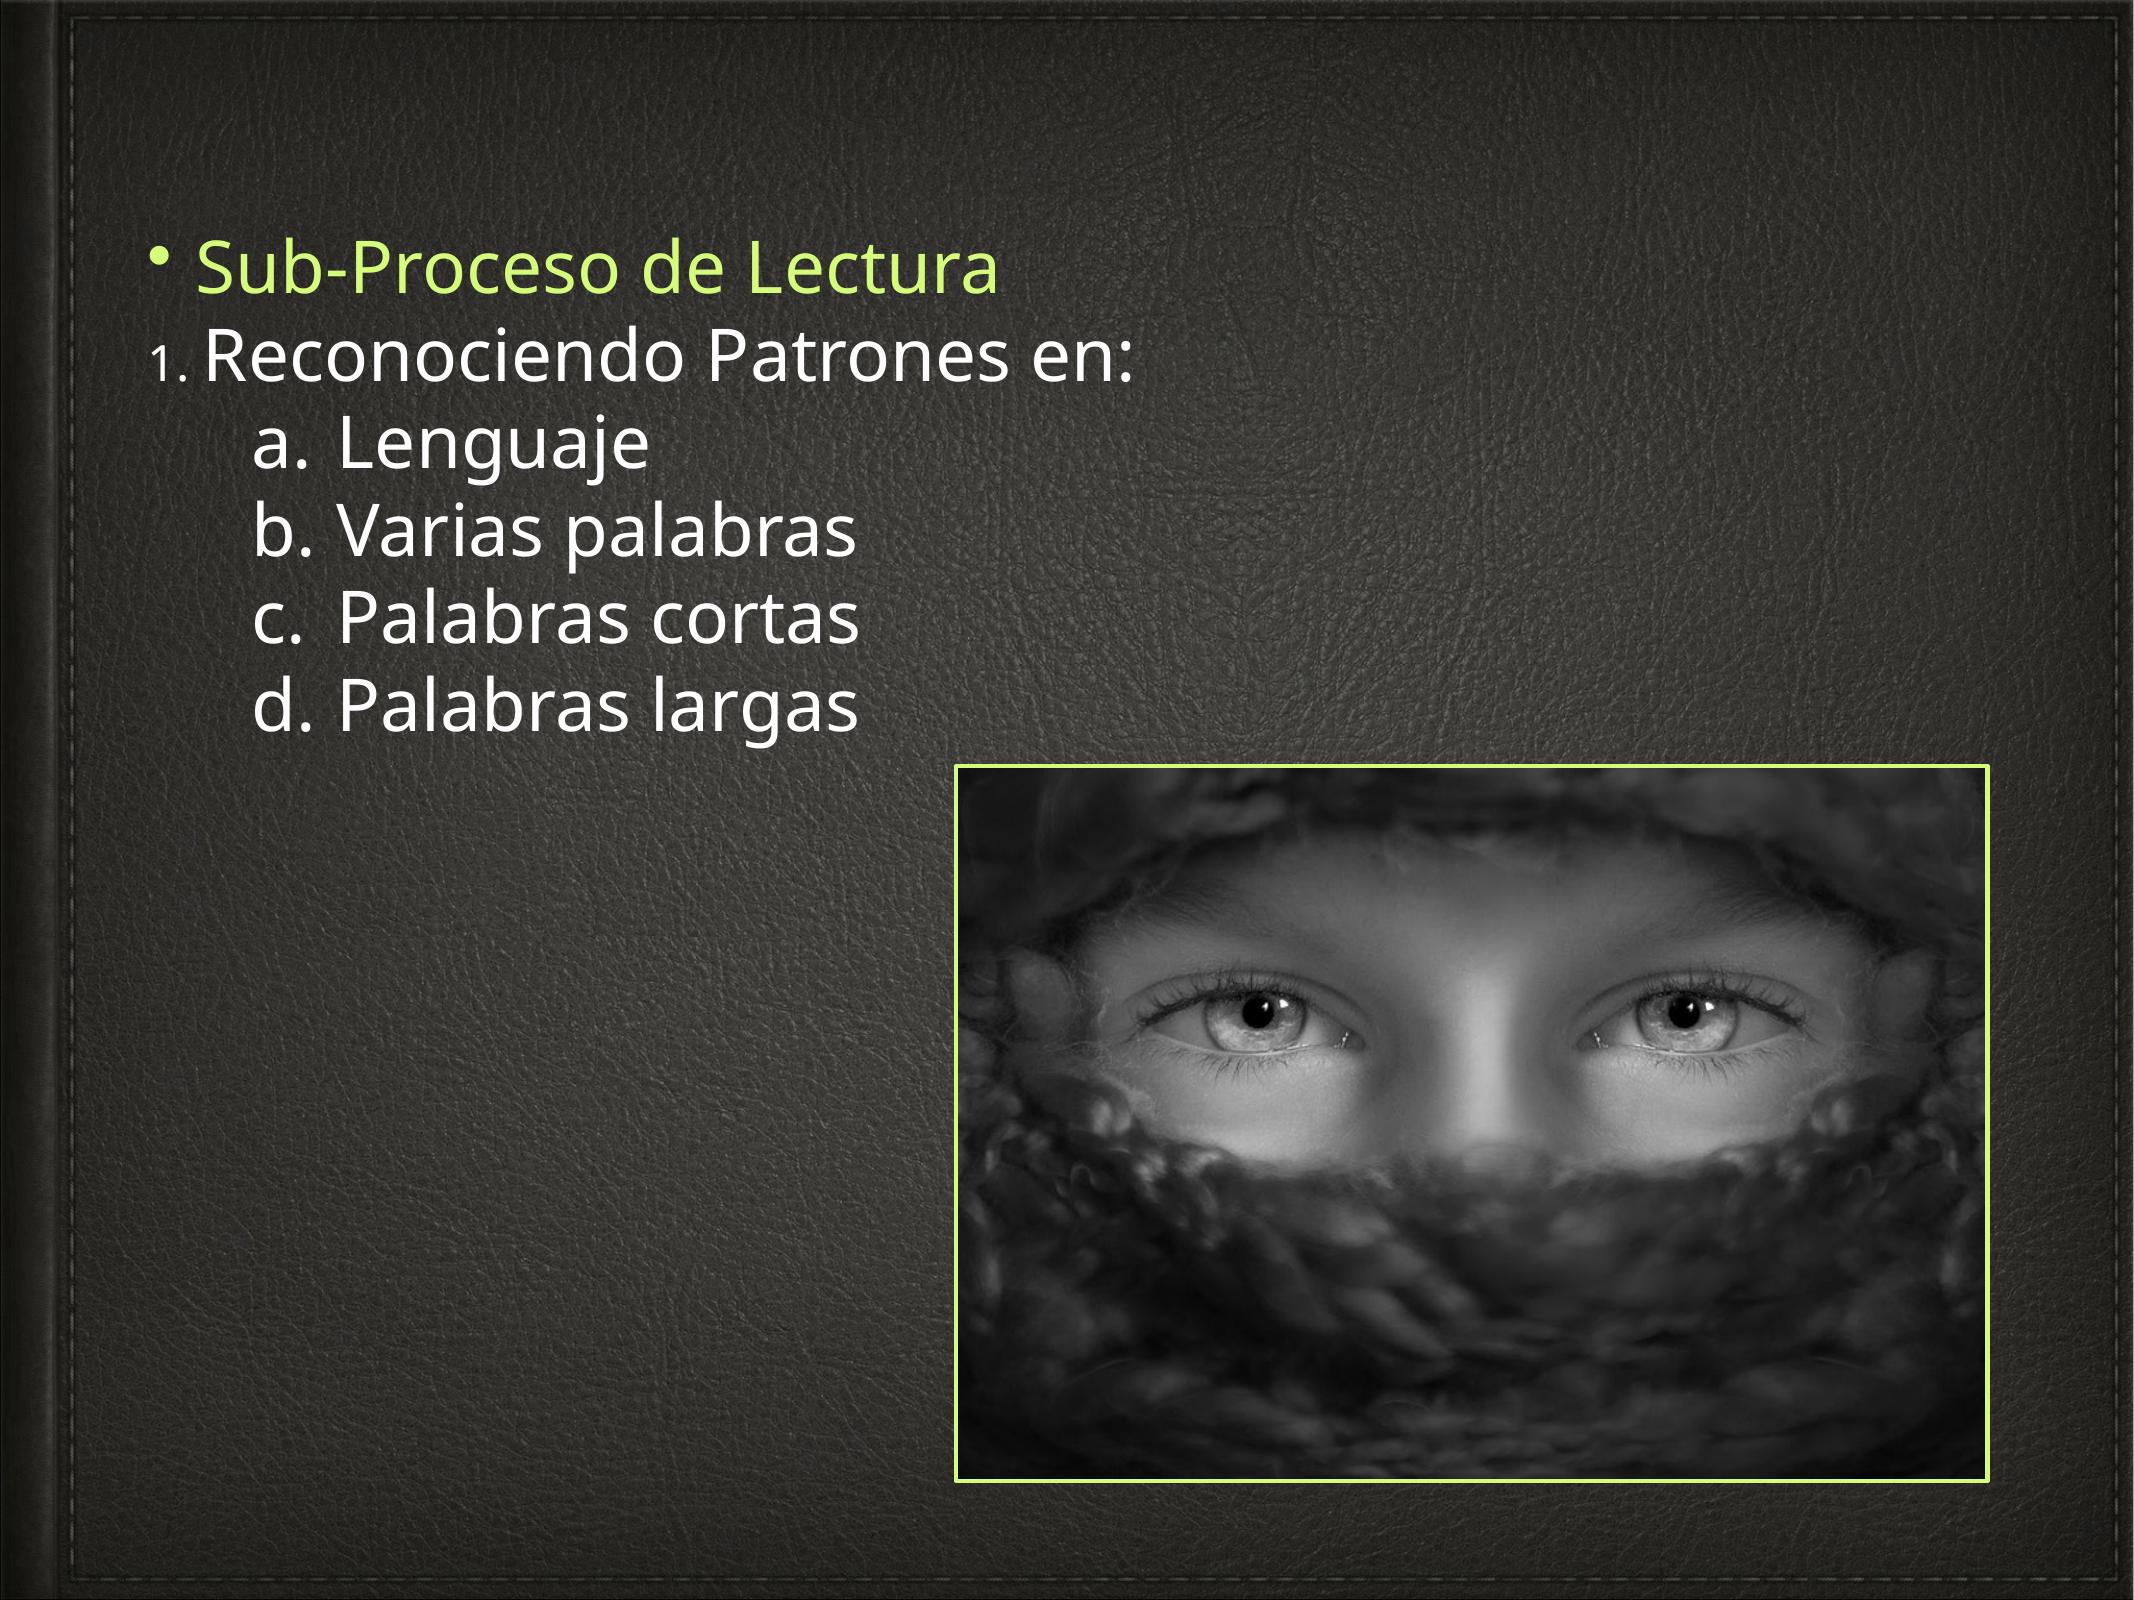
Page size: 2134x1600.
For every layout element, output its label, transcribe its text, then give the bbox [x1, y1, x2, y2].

picture [0, 0, 2134, 1600]
text_box Sub-Proceso de Lectura Reconociendo Patrones en: Lenguaje Varias palabras Palabras cortas Palabras largas [139, 212, 1994, 755]
